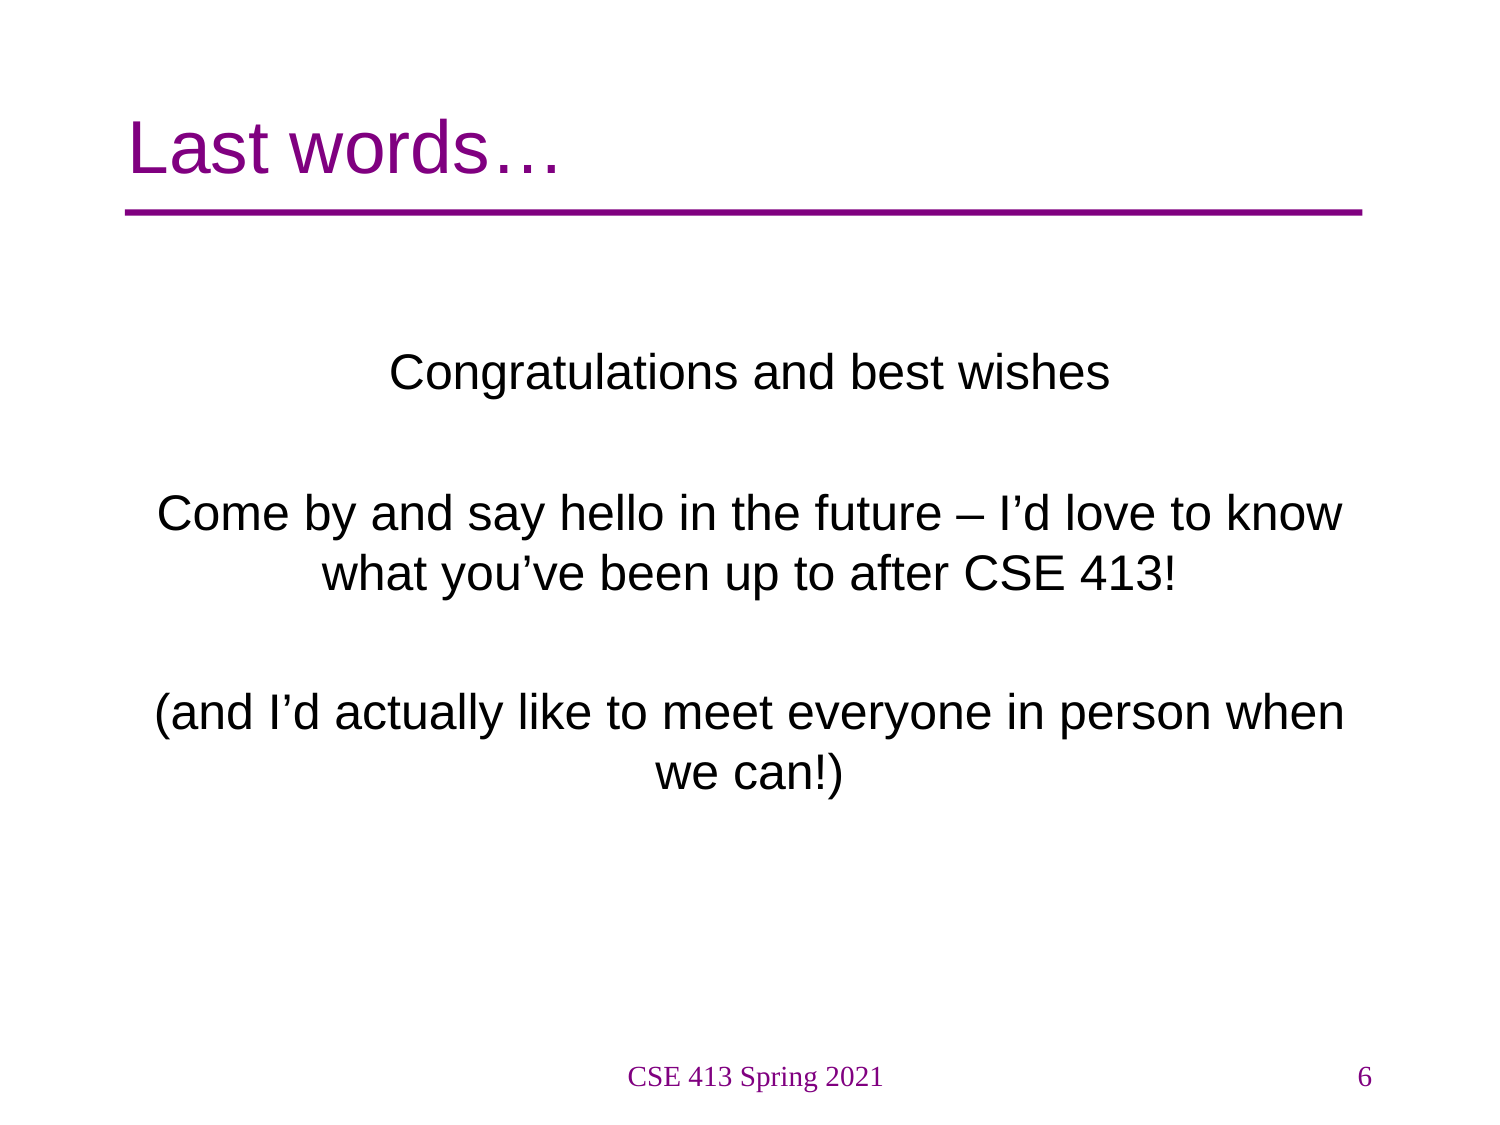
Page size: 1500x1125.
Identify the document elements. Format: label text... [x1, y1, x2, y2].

list Congratulations and best wishes Come by and say hello in the future – I’d love to know what you’ve been up to after CSE 413! (and I’d actually like to meet everyone in person when we can!) [112, 262, 1388, 1000]
footer CSE 413 Spring 2021 [474, 1049, 1038, 1125]
slide_number 6 [1074, 1049, 1388, 1125]
title Last words… [112, 50, 1388, 238]
